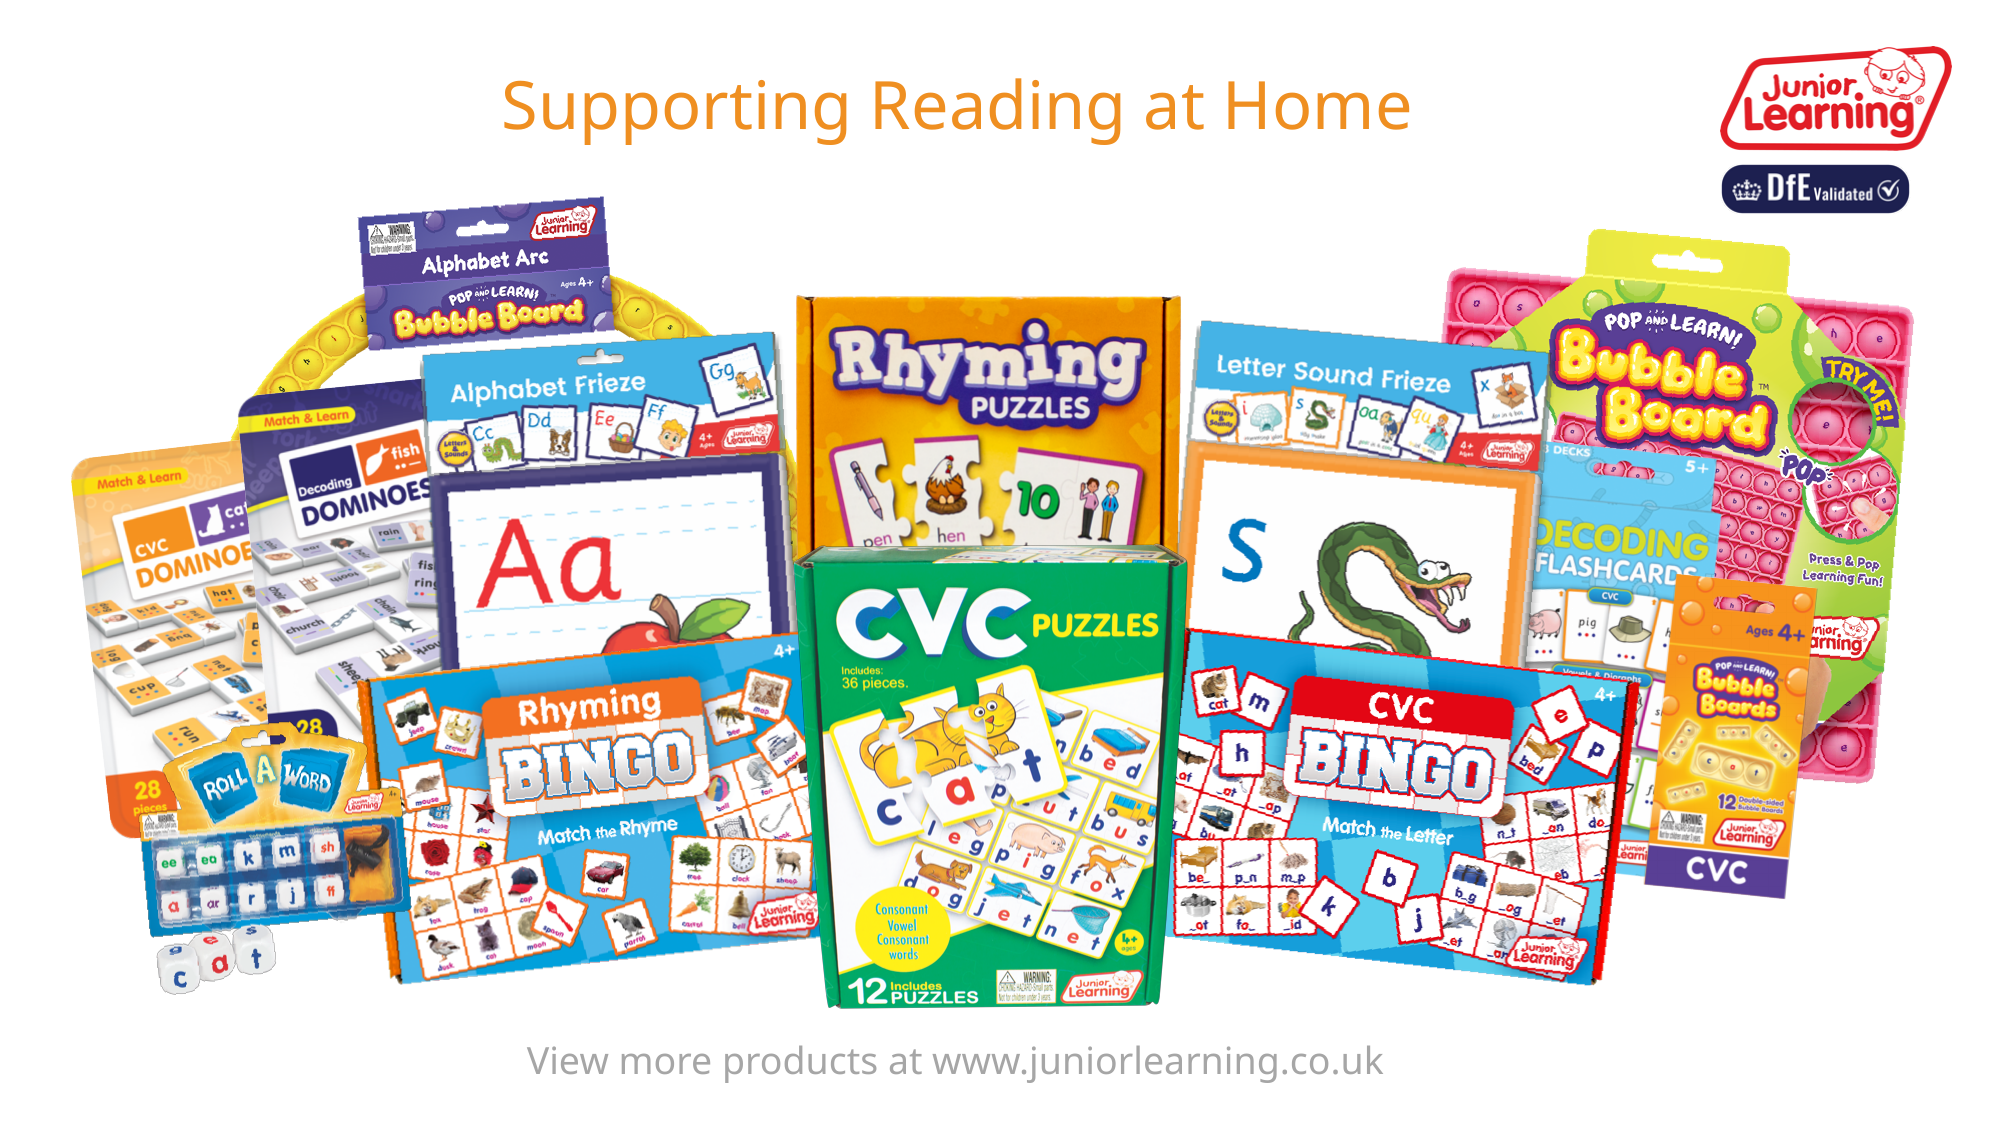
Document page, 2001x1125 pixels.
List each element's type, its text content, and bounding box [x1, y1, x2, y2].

picture [1720, 46, 1952, 151]
text_box Supporting Reading at Home [347, 55, 1568, 151]
picture [69, 102, 1996, 1088]
text_box View more products at www.juniorlearning.co.uk [512, 1029, 1488, 1090]
